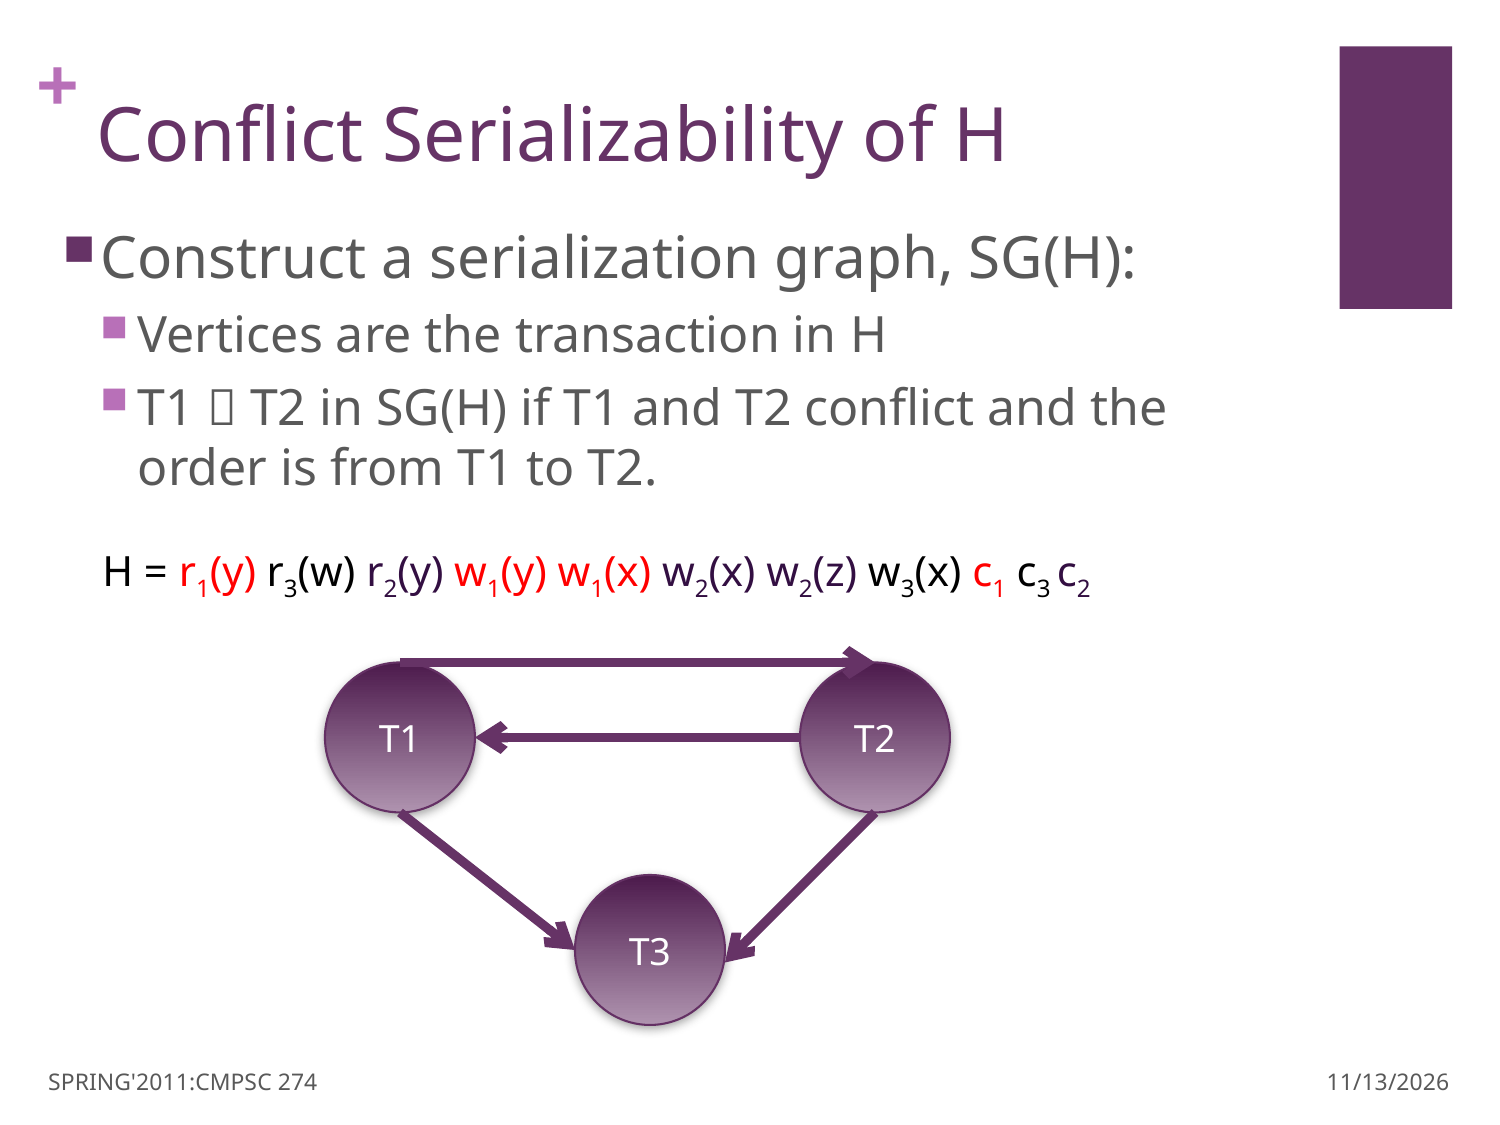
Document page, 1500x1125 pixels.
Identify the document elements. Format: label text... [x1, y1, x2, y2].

title Conflict Serializability of H [81, 79, 1322, 188]
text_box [418, 793, 557, 970]
list Construct a serialization graph, SG(H): Vertices are the transaction in H T1  T2 in SG(H) if T1 and T2 conflict and the order is from T1 to T2. [47, 212, 1288, 550]
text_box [324, 661, 951, 1026]
footer SPRING'2011:CMPSC 274 [33, 1053, 1038, 1114]
text_box H = r1(y) r3(w) r2(y) w1(y) w1(x) w2(x) w2(z) w3(x) c1 c3 c2 [87, 487, 630, 610]
text_box H = r1(y) r3(w) r2(y) w1(y) w1(x) w2(x) w2(z) w3(x) c1 c3 c2 [646, 487, 1288, 610]
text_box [724, 811, 876, 963]
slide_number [1114, 1053, 1465, 1114]
